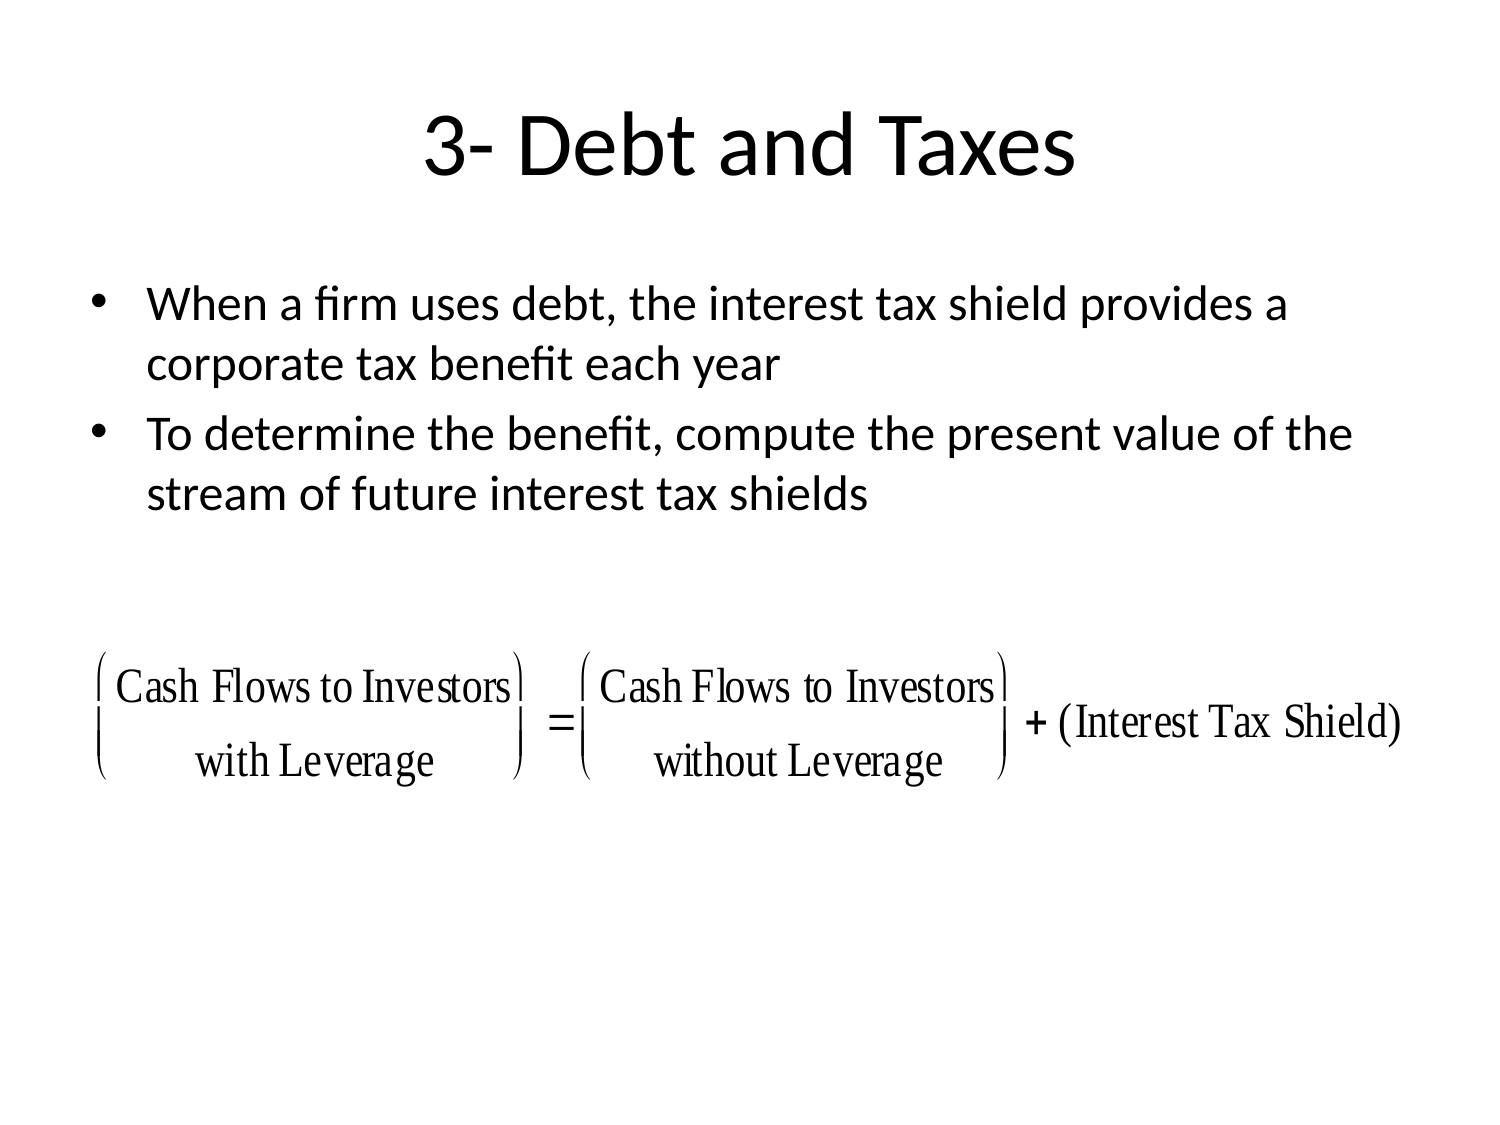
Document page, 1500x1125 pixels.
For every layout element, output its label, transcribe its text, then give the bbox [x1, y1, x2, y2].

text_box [90, 643, 1413, 807]
title 3- Debt and Taxes [75, 45, 1425, 233]
list When a firm uses debt, the interest tax shield provides a corporate tax benefit each year To determine the benefit, compute the present value of the stream of future interest tax shields [75, 262, 1425, 1005]
